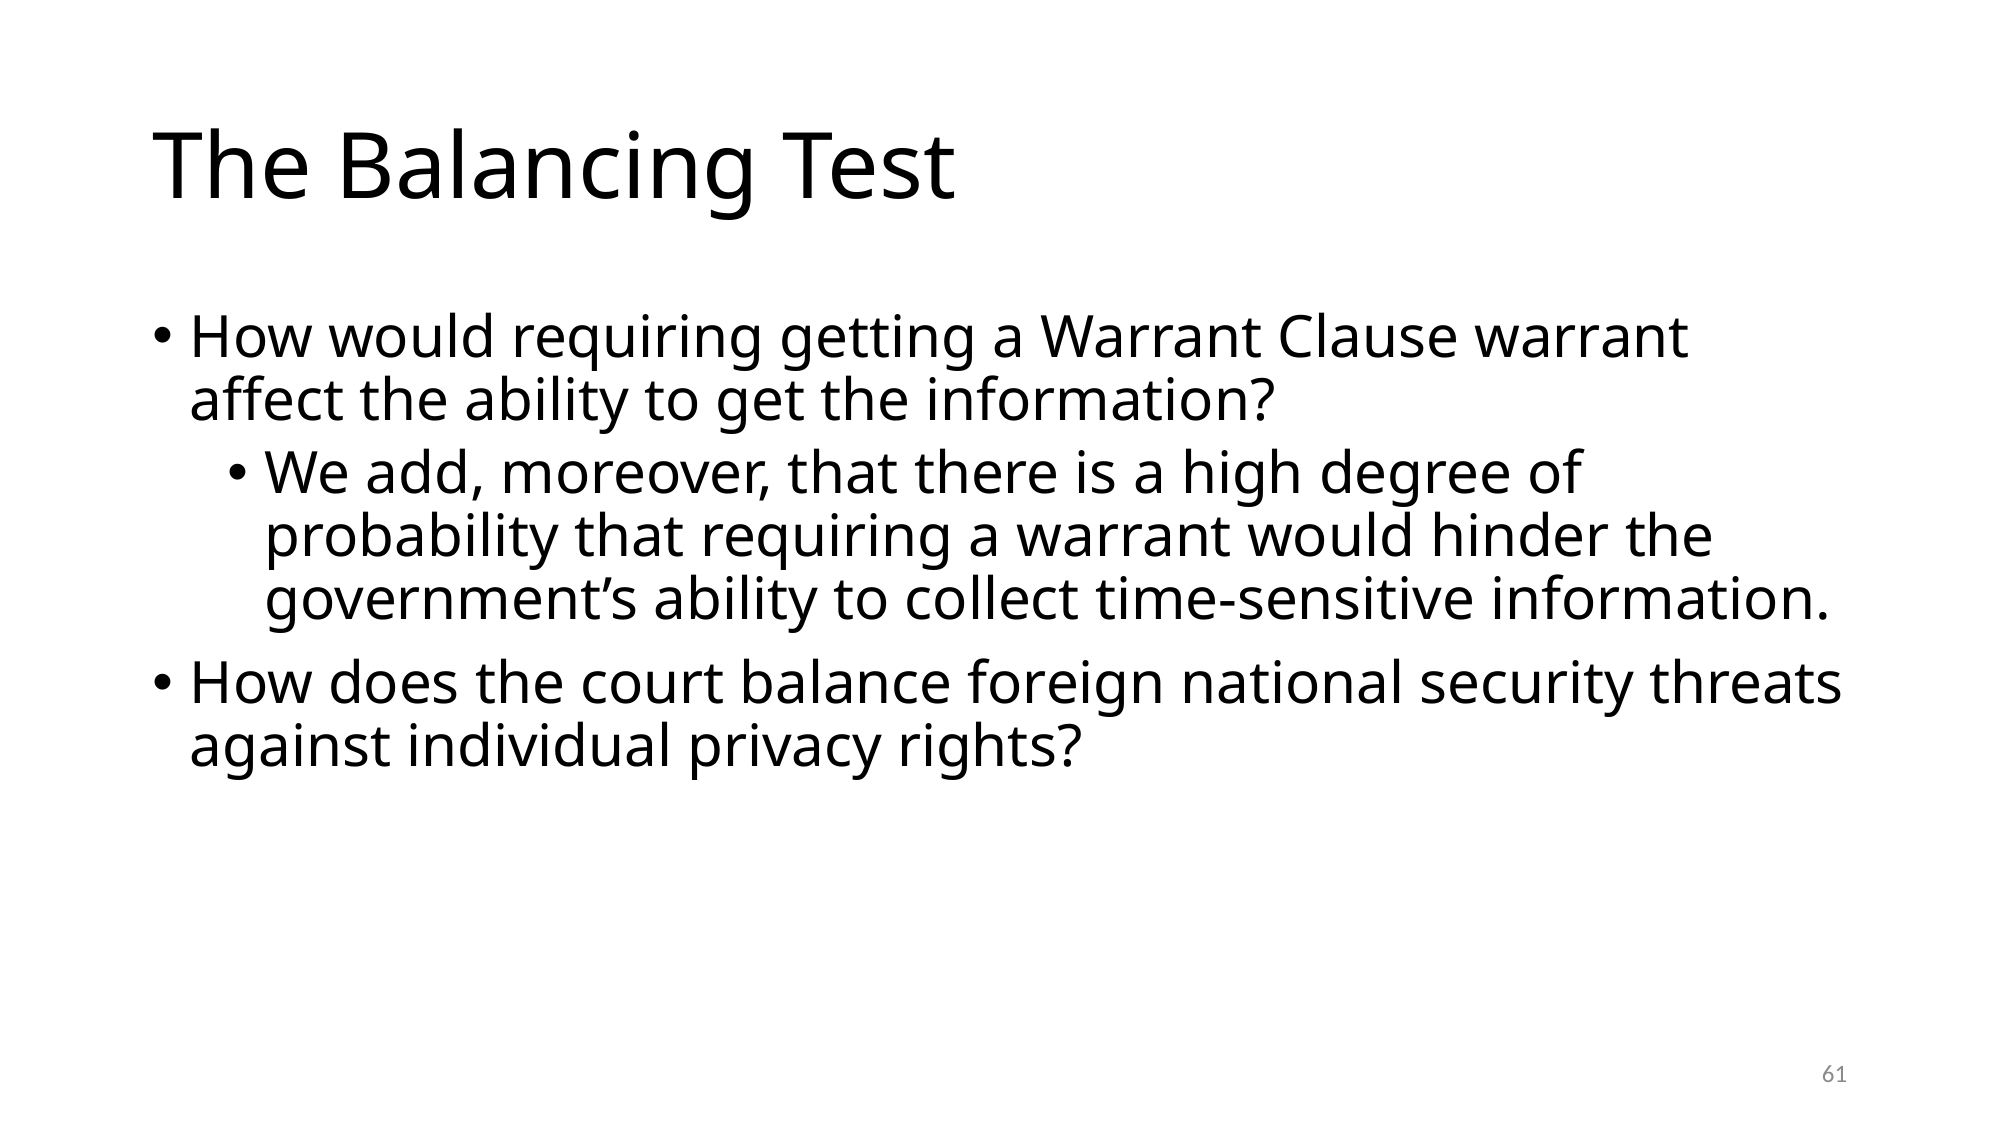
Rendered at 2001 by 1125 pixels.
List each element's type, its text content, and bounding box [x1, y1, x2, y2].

slide_number 61 [1412, 1042, 1863, 1103]
title The Balancing Test [137, 59, 1863, 278]
list How would requiring getting a Warrant Clause warrant affect the ability to get the information? We add, moreover, that there is a high degree of probability that requiring a warrant would hinder the government’s ability to collect time-sensitive information. How does the court balance foreign national security threats against individual privacy rights? [137, 299, 1863, 1014]
